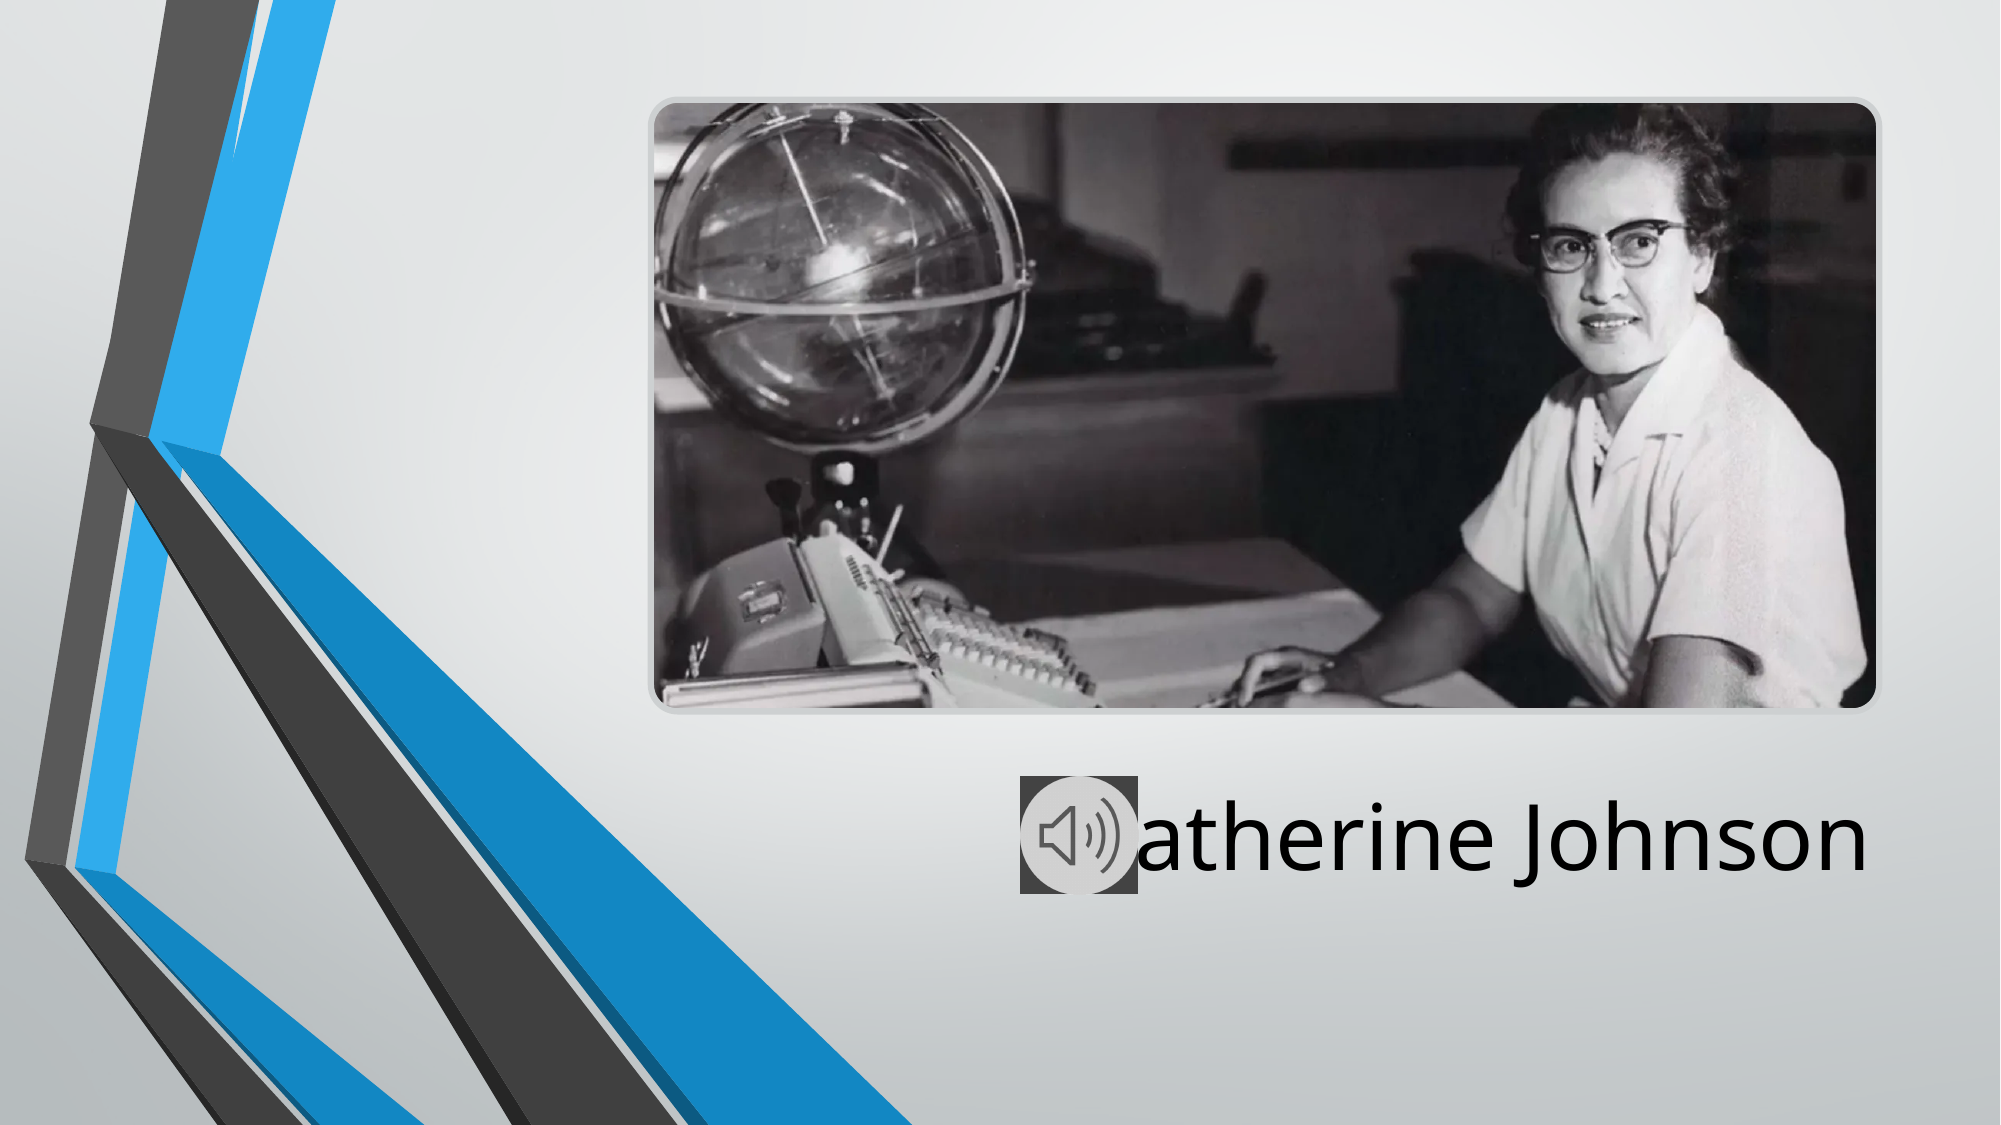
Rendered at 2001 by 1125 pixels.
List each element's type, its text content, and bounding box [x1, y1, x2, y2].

picture [1019, 775, 1140, 896]
title Katherine Johnson [913, 758, 1887, 896]
picture [650, 99, 1880, 712]
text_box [89, 0, 913, 1125]
